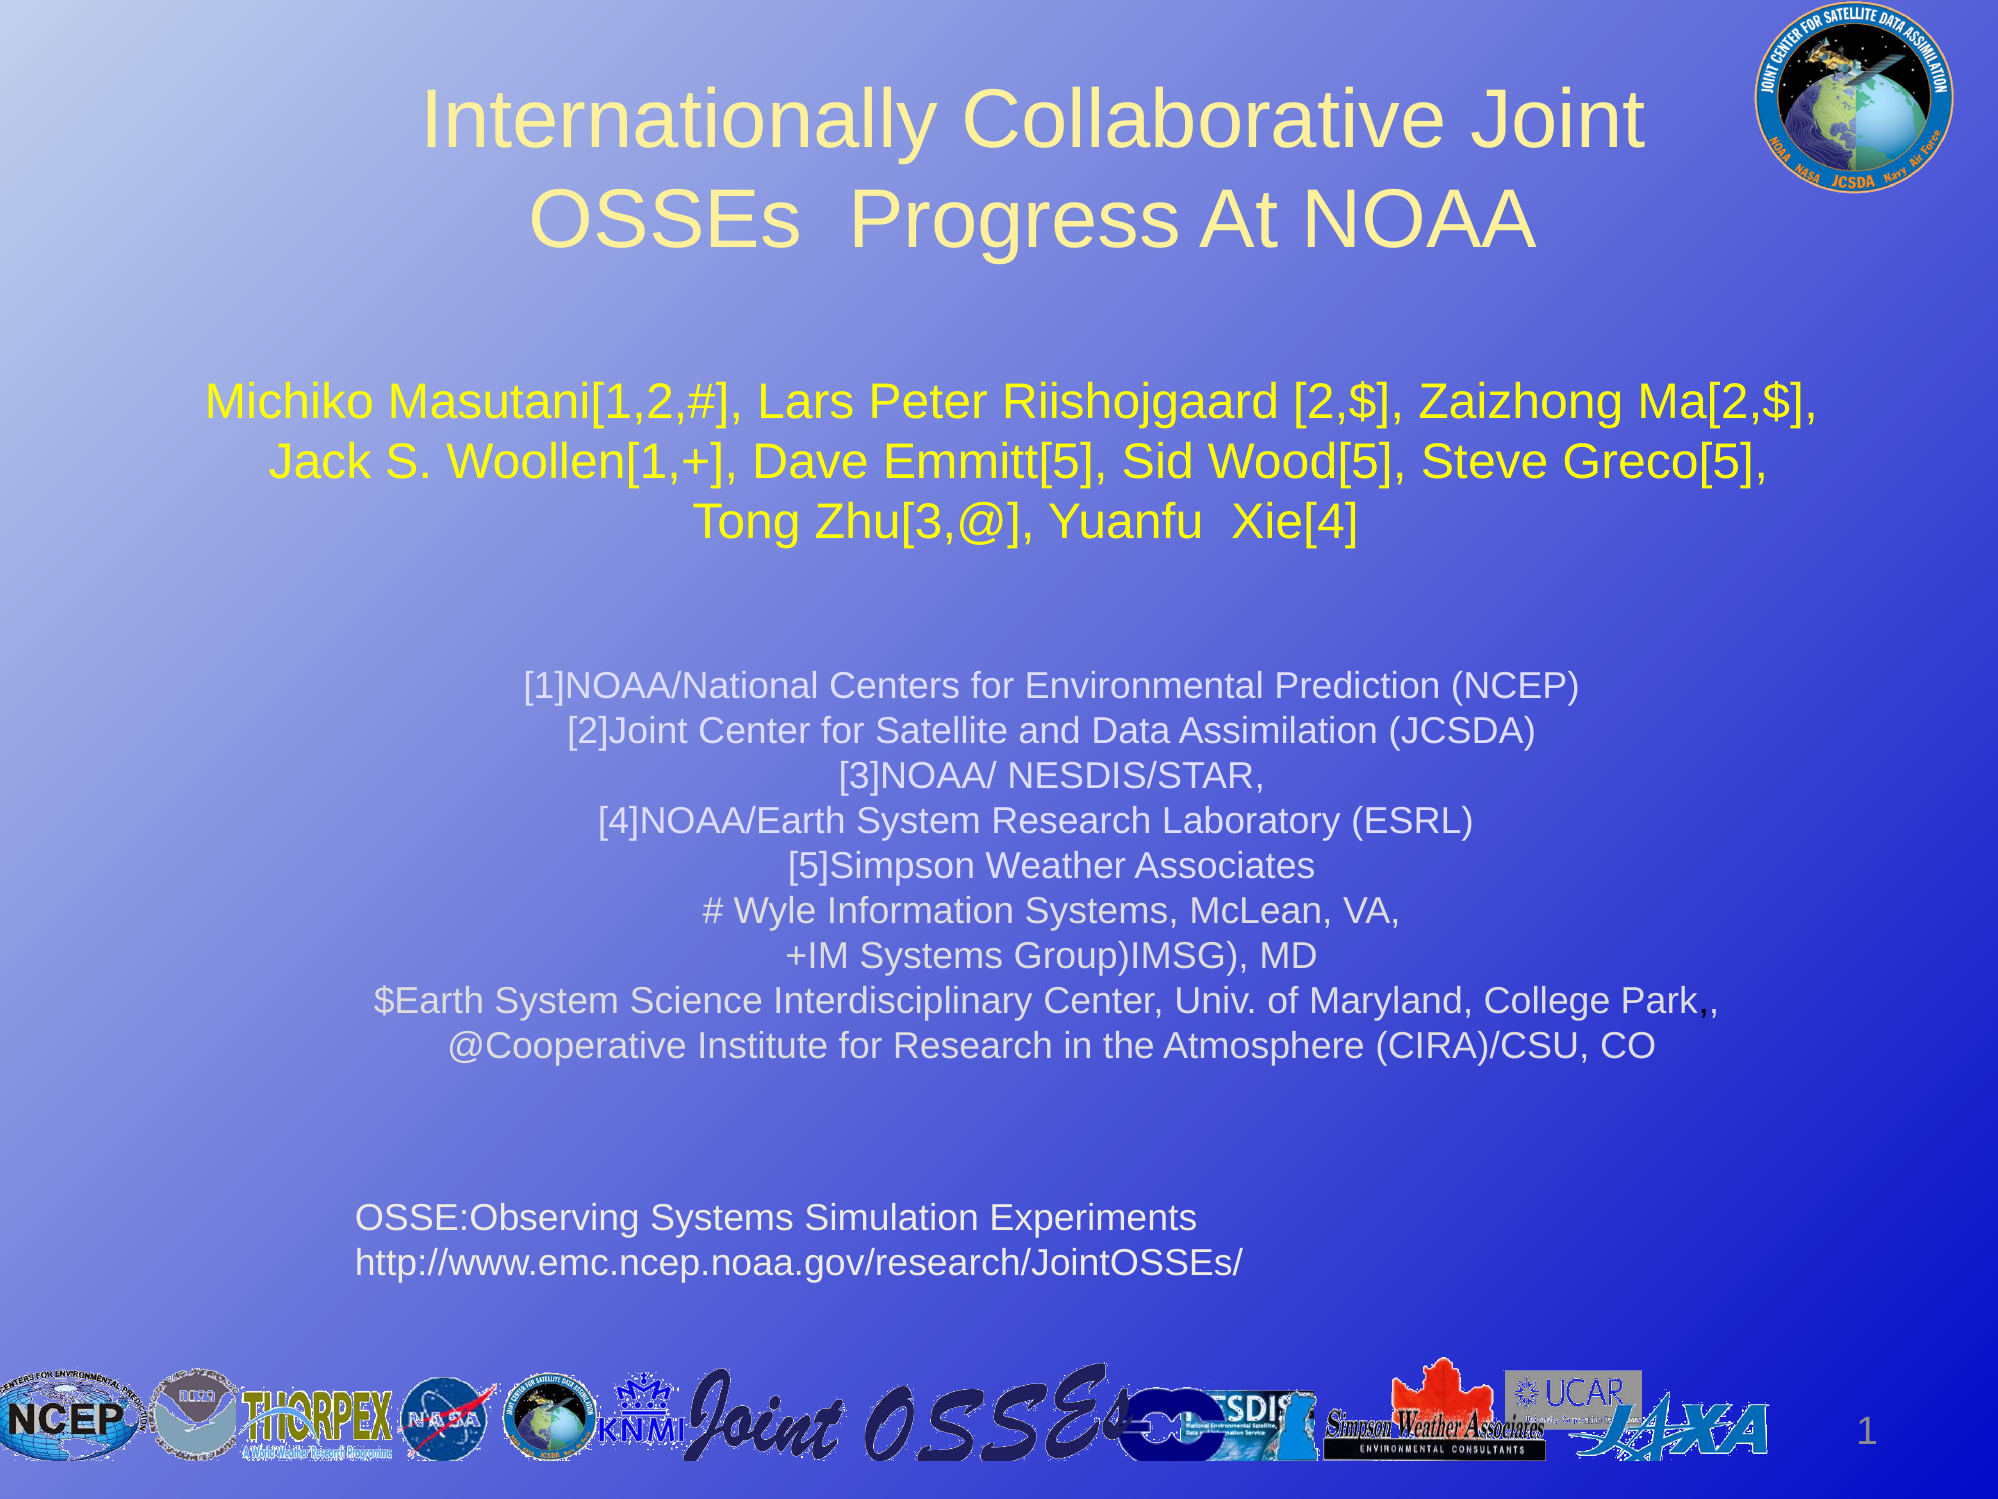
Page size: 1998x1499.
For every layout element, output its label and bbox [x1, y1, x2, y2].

text_box [582, 815, 1456, 1078]
picture [0, 0, 1981, 1462]
